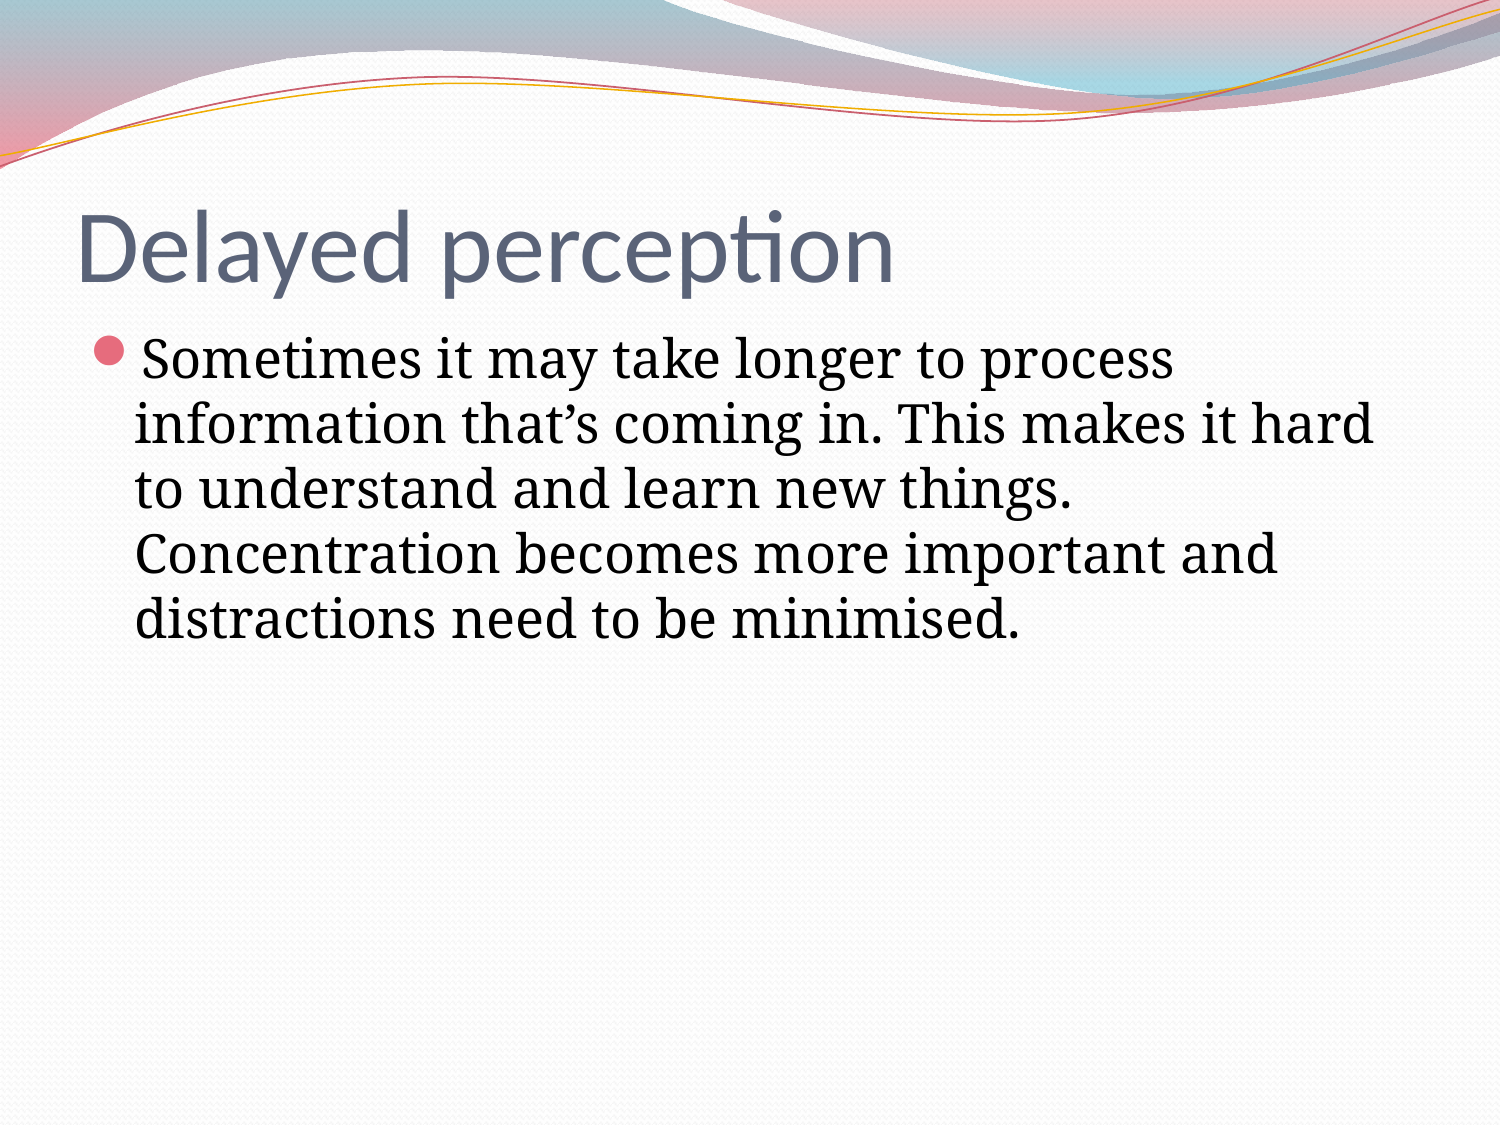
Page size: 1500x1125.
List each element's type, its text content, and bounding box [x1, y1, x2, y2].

title Delayed perception [75, 115, 1425, 303]
list Sometimes it may take longer to process information that’s coming in. This makes it hard to understand and learn new things. Concentration becomes more important and distractions need to be minimised. [75, 317, 1425, 1038]
